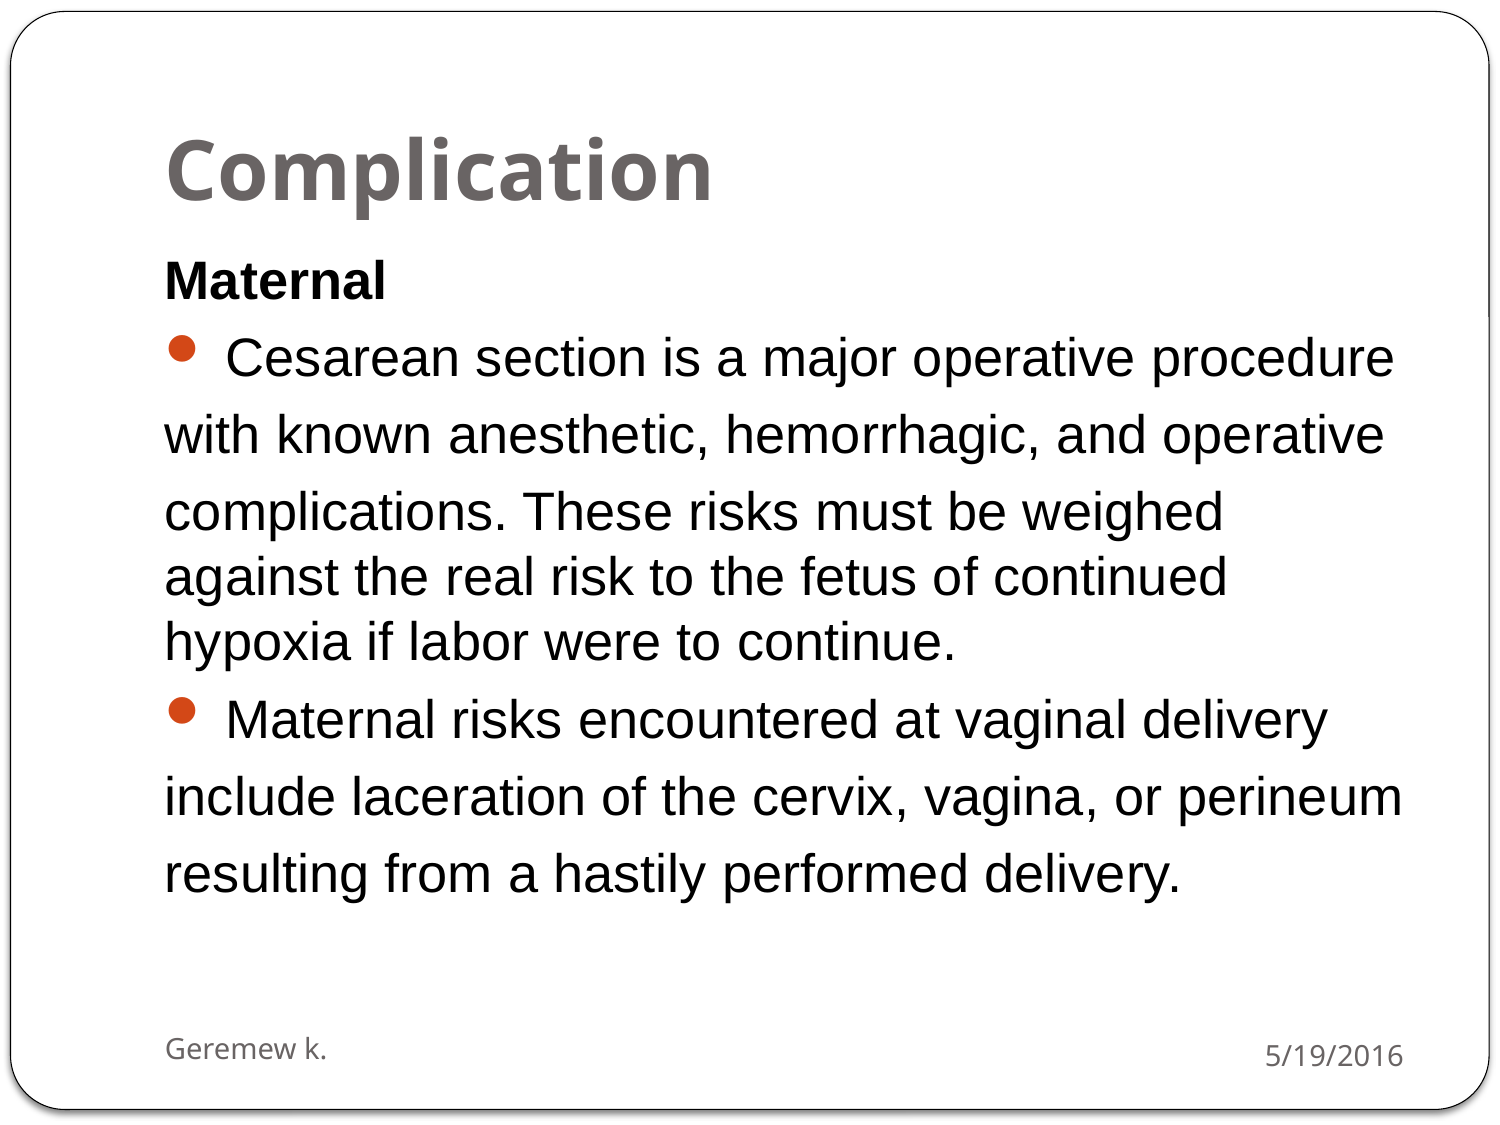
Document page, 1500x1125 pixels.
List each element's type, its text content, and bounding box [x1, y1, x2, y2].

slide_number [1012, 1015, 1419, 1094]
title Complication [150, 45, 1425, 233]
footer Geremew k. [150, 1012, 800, 1088]
list Maternal Cesarean section is a major operative procedure with known anesthetic, hemorrhagic, and operative complications. These risks must be weighed against the real risk to the fetus of continued hypoxia if labor were to continue. Maternal risks encountered at vaginal delivery include laceration of the cervix, vagina, or perineum resulting from a hastily performed delivery. [150, 237, 1425, 988]
